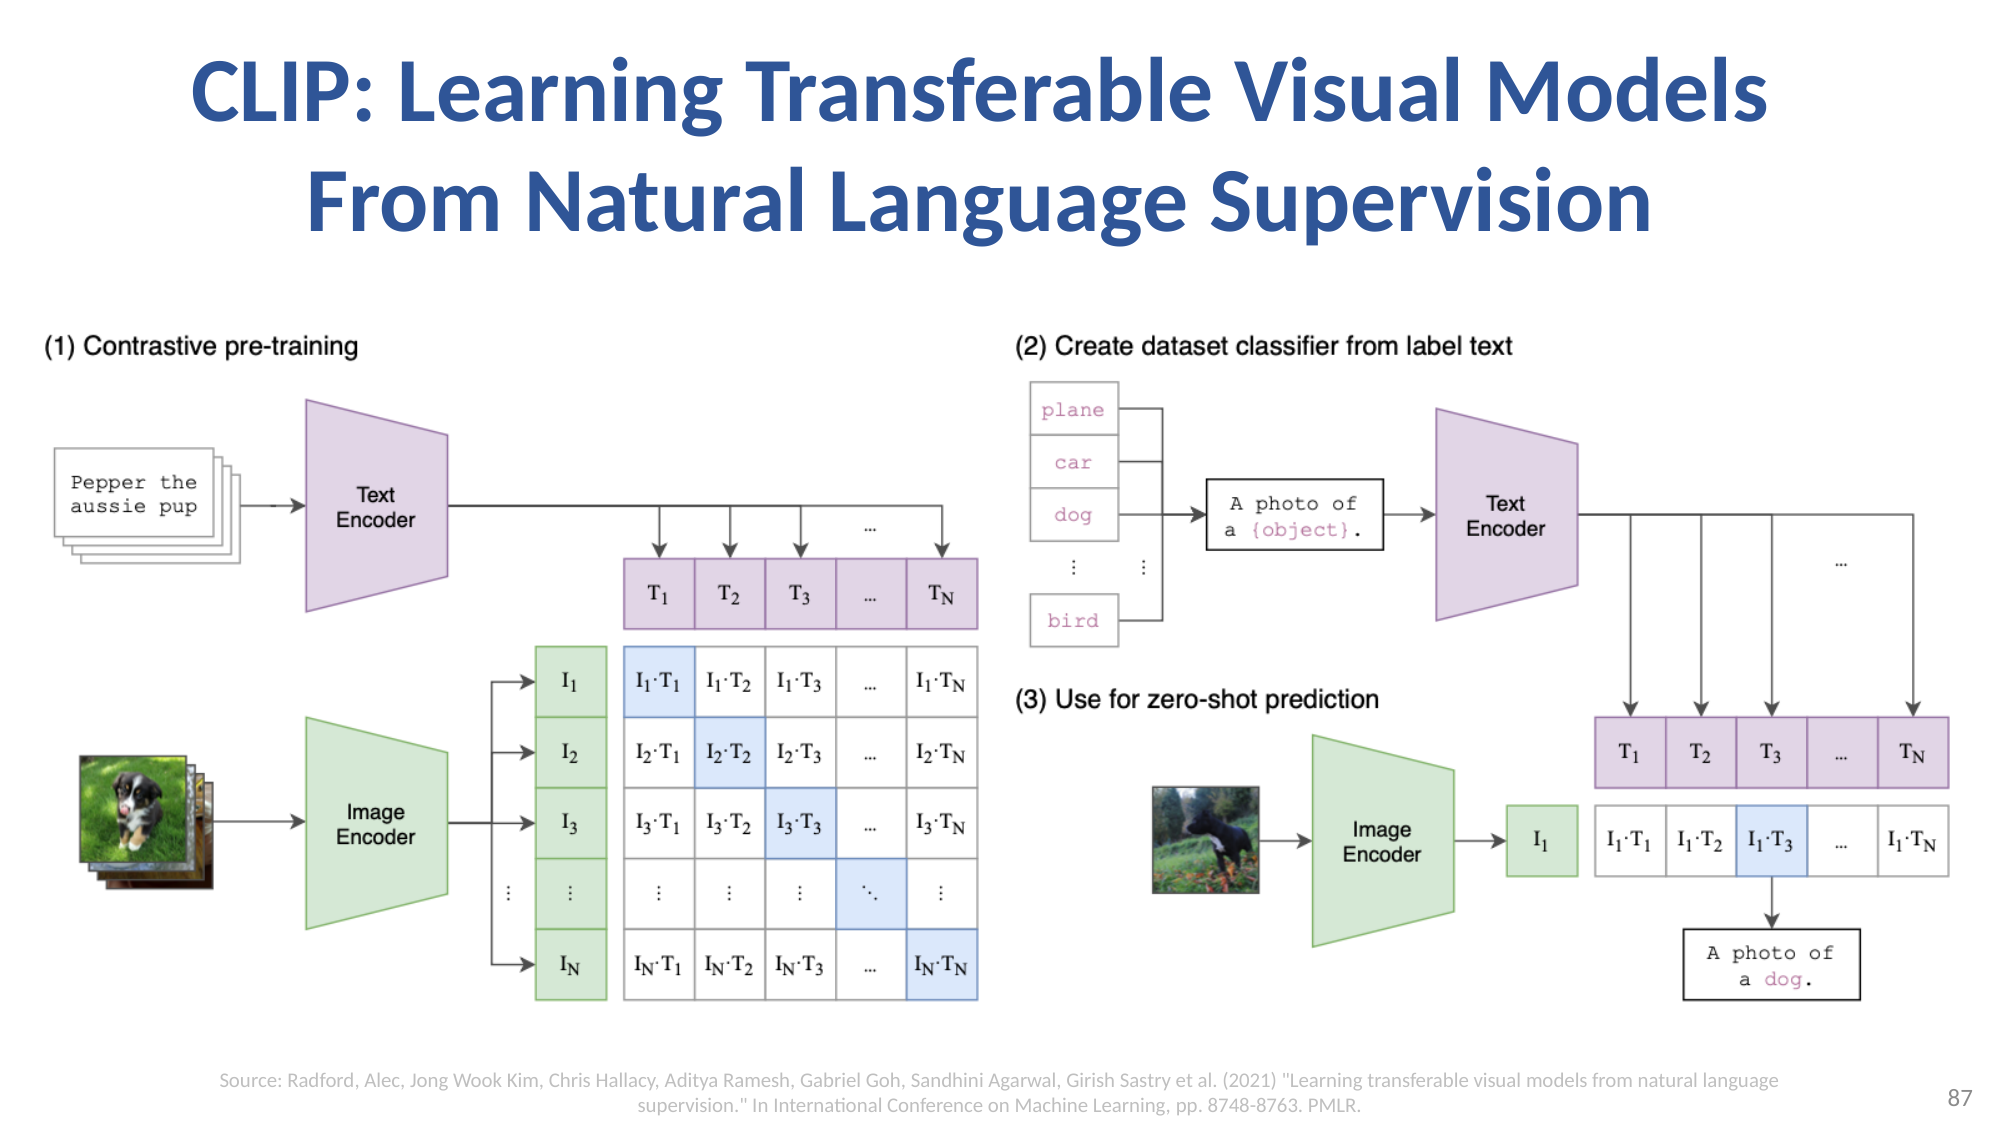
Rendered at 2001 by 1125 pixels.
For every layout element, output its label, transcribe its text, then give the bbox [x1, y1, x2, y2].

title CLIP: Learning Transferable Visual Models From Natural Language Supervision [94, 22, 1867, 258]
slide_number 87 [1847, 1076, 1989, 1116]
text_box Source: Radford, Alec, Jong Wook Kim, Chris Hallacy, Aditya Ramesh, Gabriel Goh, Sandhini Agarwal, Girish Sastry et al. (2021) "Learning transferable visual models from natural language supervision." In International Conference on Machine Learning, pp. 8748-8763. PMLR. [153, 1059, 1847, 1124]
picture [33, 315, 1966, 1019]
